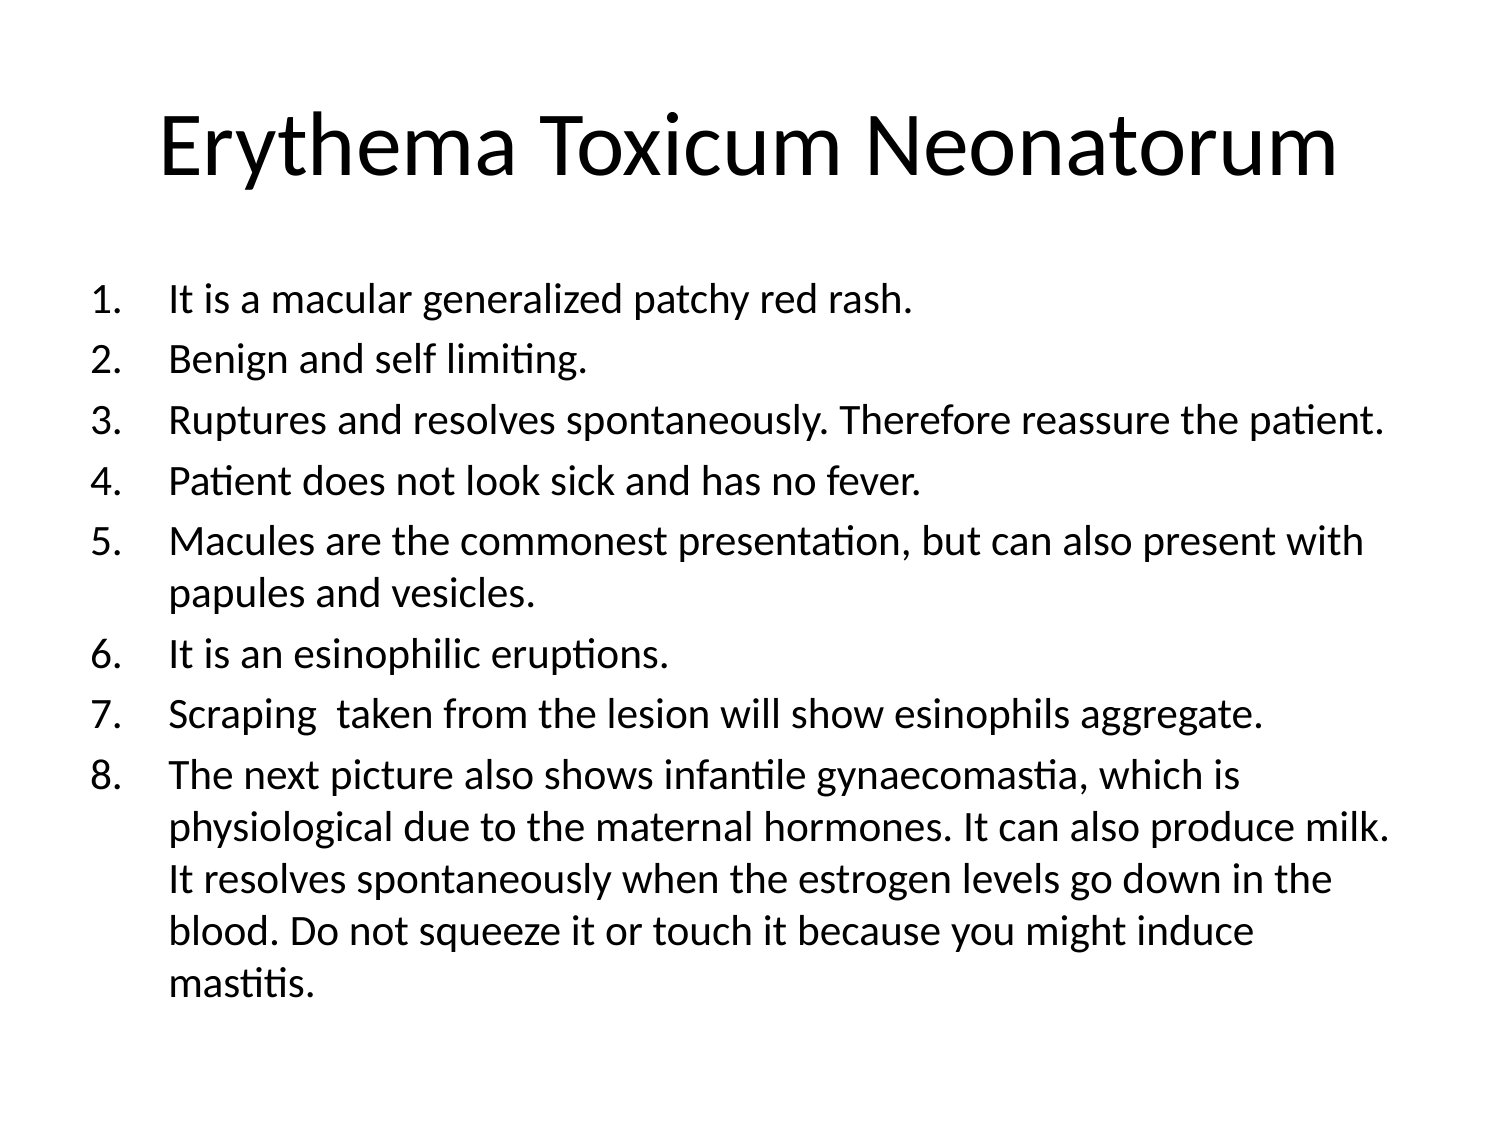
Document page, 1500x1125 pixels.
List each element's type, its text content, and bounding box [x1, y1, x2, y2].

title Erythema Toxicum Neonatorum [75, 45, 1425, 233]
list It is a macular generalized patchy red rash. Benign and self limiting. Ruptures and resolves spontaneously. Therefore reassure the patient. Patient does not look sick and has no fever. Macules are the commonest presentation, but can also present with papules and vesicles. It is an esinophilic eruptions. Scraping taken from the lesion will show esinophils aggregate. The next picture also shows infantile gynaecomastia, which is physiological due to the maternal hormones. It can also produce milk. It resolves spontaneously when the estrogen levels go down in the blood. Do not squeeze it or touch it because you might induce mastitis. [75, 262, 1425, 1063]
